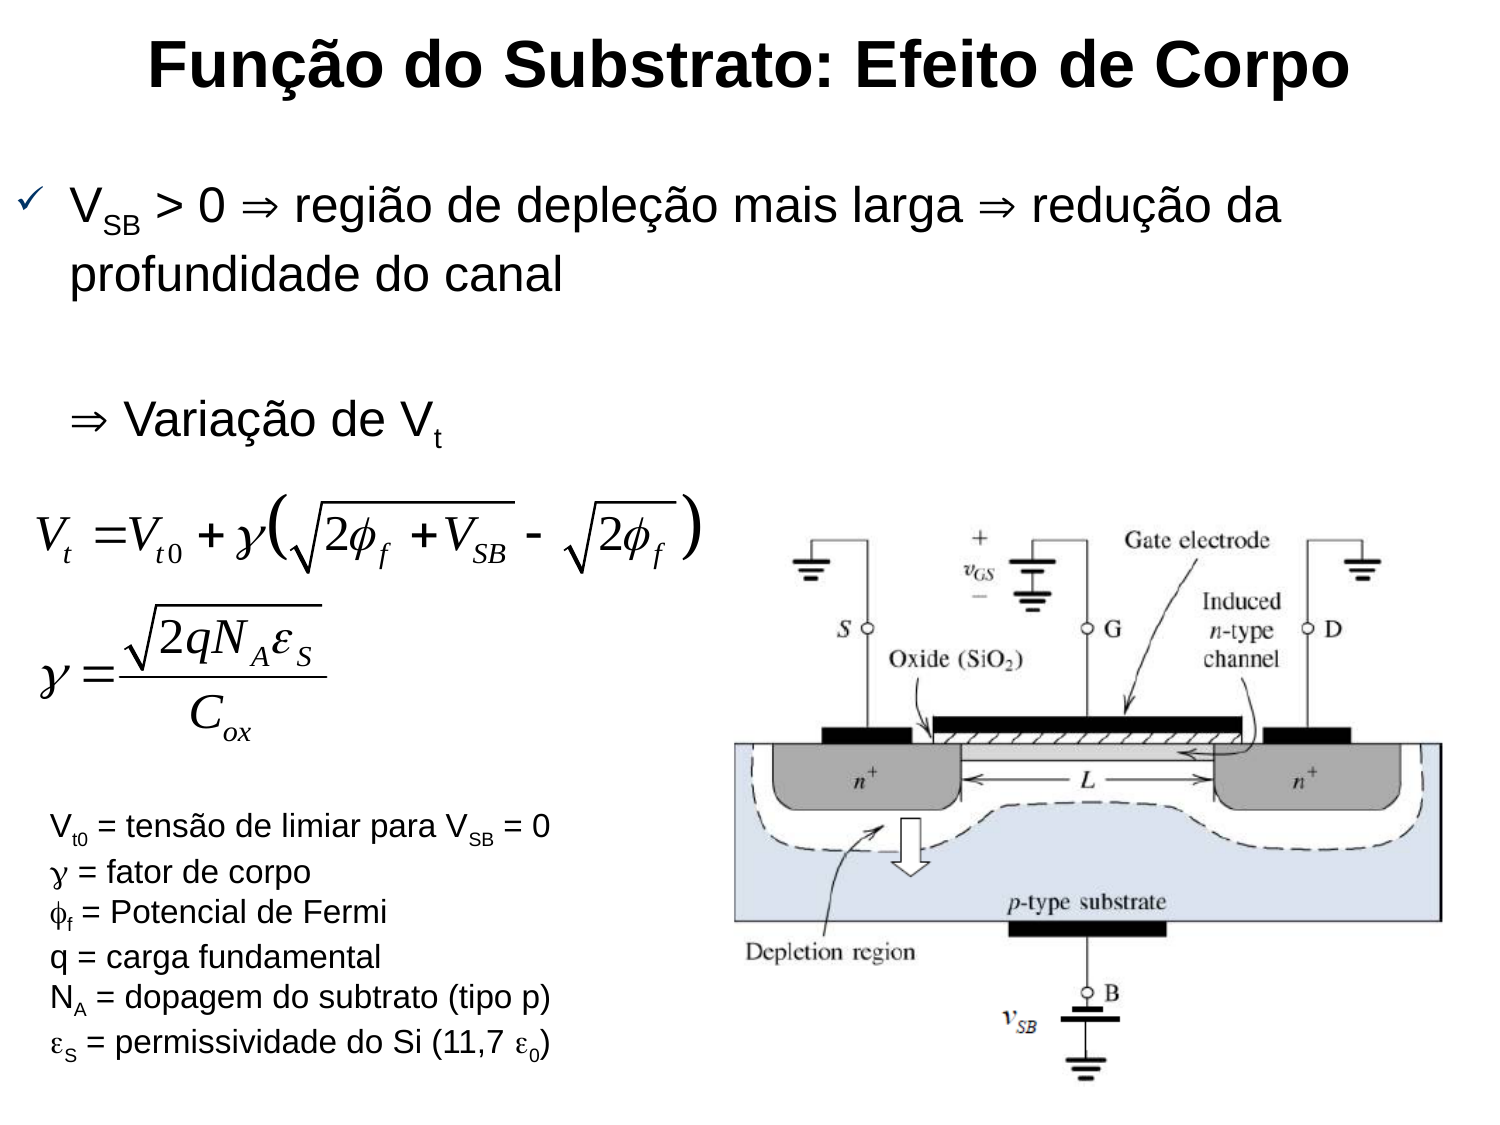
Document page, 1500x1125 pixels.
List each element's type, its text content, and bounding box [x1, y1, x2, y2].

title Função do Substrato: Efeito de Corpo [0, 19, 1500, 106]
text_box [34, 491, 703, 747]
picture [702, 514, 1481, 1094]
list VSB > 0  região de depleção mais larga  redução da profundidade do canal  Variação de Vt [0, 165, 1500, 449]
text_box Vt0 = tensão de limiar para VSB = 0  = fator de corpo f = Potencial de Fermi q = carga fundamental NA = dopagem do subtrato (tipo p) S = permissividade do Si (11,7 0) [35, 797, 633, 1074]
